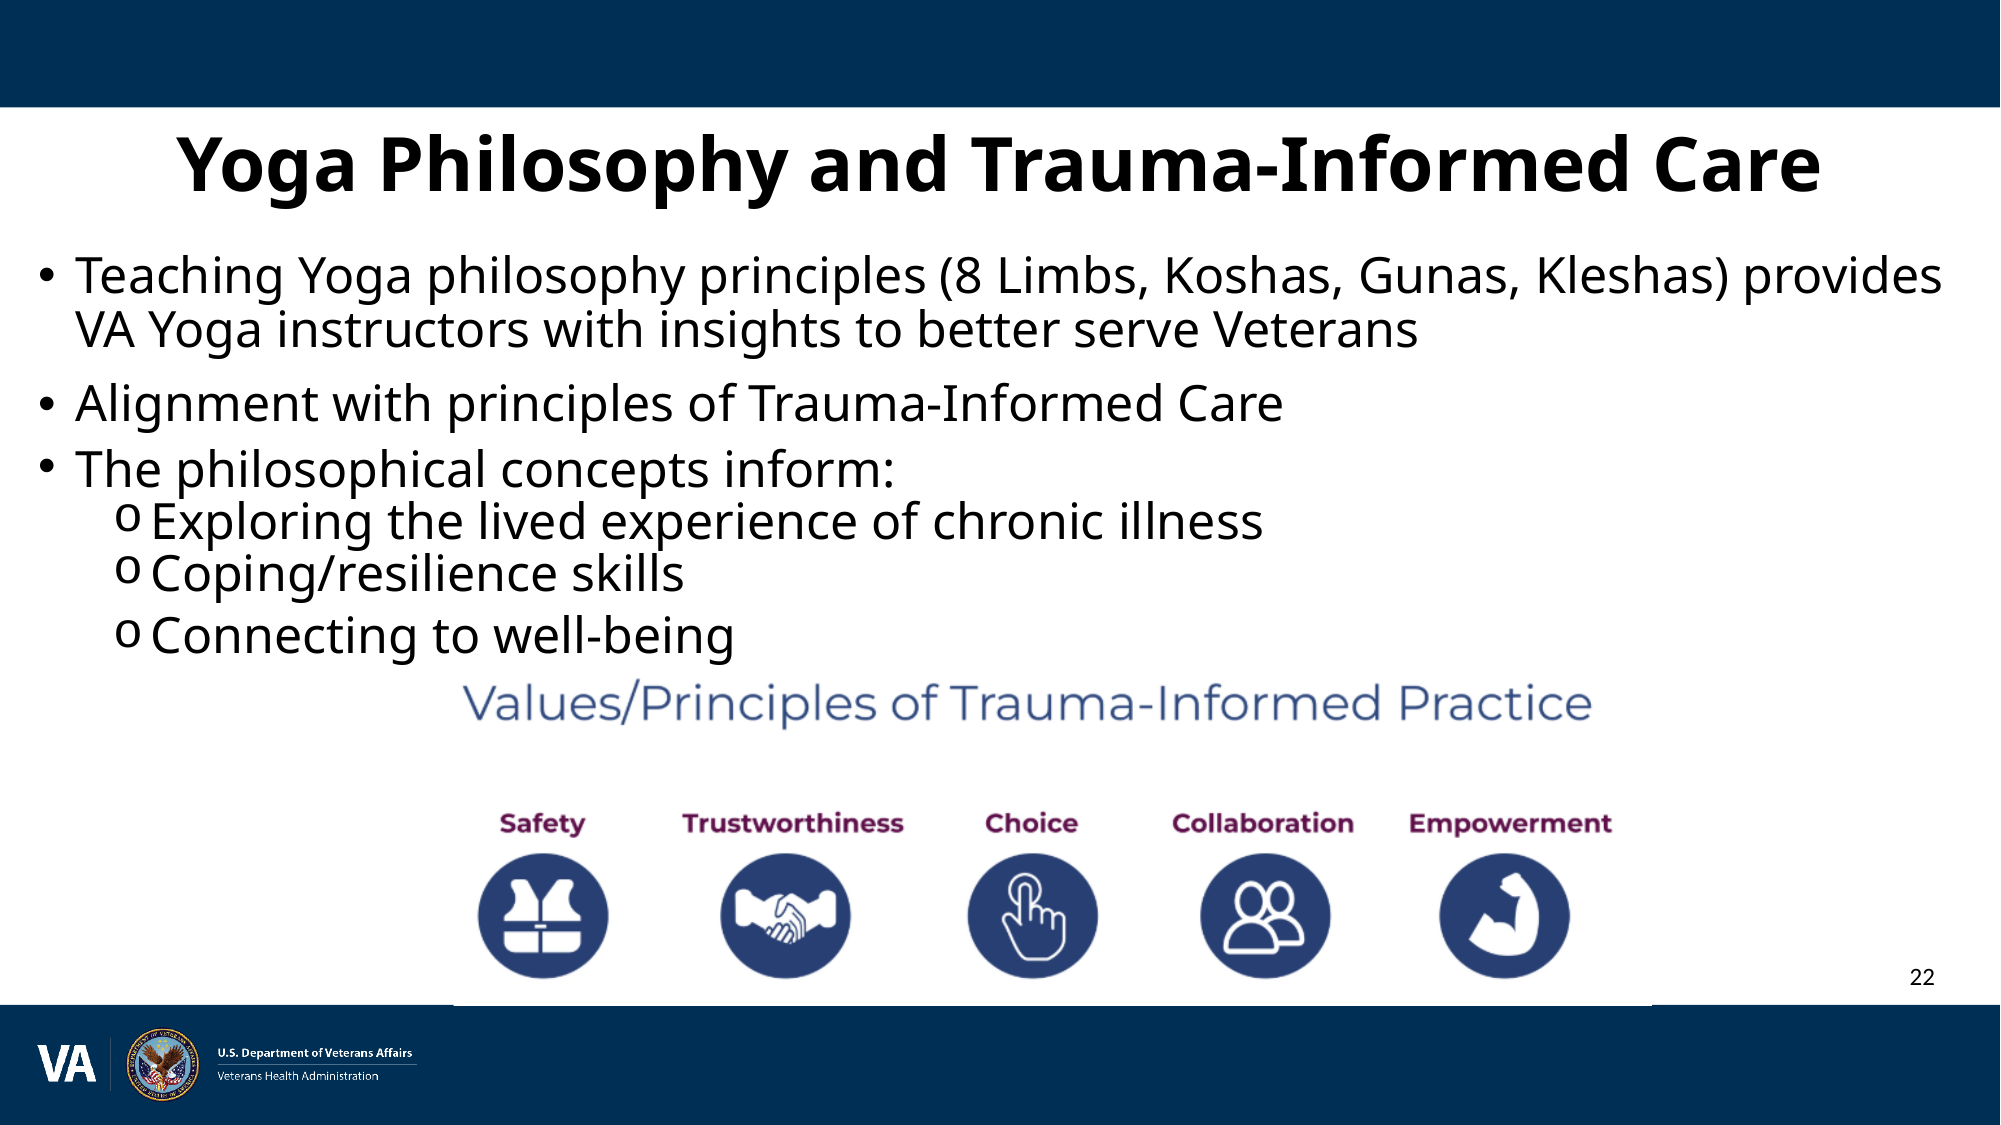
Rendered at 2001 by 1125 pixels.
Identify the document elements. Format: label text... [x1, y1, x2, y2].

slide_number 22 [1841, 945, 1950, 1006]
list Teaching Yoga philosophy principles (8 Limbs, Koshas, Gunas, Kleshas) provides VA Yoga instructors with insights to better serve Veterans Alignment with principles of Trauma-Informed Care The philosophical concepts inform: Exploring the lived experience of chronic illness Coping/resilience skills Connecting to well-being [23, 242, 2000, 783]
picture [453, 666, 1653, 1006]
title Yoga Philosophy and Trauma-Informed Care [62, 111, 1938, 223]
picture [37, 1027, 417, 1102]
